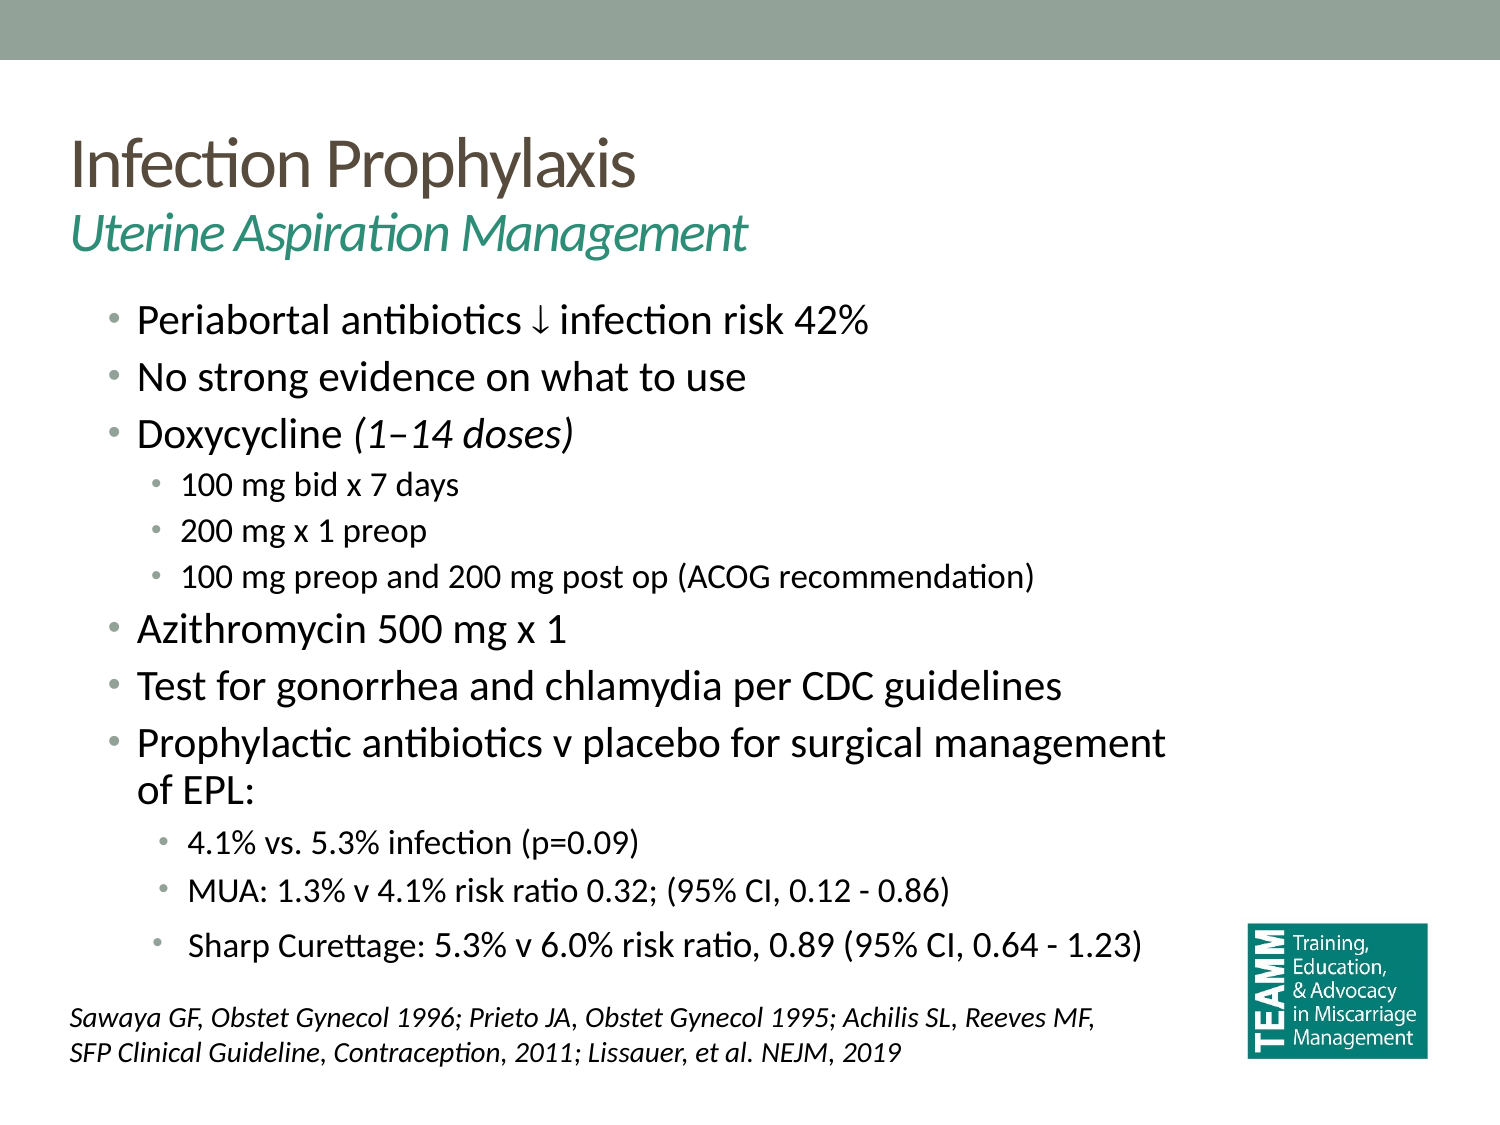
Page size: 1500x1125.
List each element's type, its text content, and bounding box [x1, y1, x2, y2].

picture [1241, 917, 1434, 1065]
title Infection Prophylaxis Uterine Aspiration Management [61, 117, 1413, 274]
text_box Sawaya GF, Obstet Gynecol 1996; Prieto JA, Obstet Gynecol 1995; Achilis SL, Reeves MF, SFP Clinical Guideline, Contraception, 2011; Lissauer, et al. NEJM, 2019 [62, 990, 1122, 1076]
list Periabortal antibiotics ¯ infection risk 42% No strong evidence on what to use Doxycycline (1–14 doses) 100 mg bid x 7 days 200 mg x 1 preop 100 mg preop and 200 mg post op (ACOG recommendation) Azithromycin 500 mg x 1 Test for gonorrhea and chlamydia per CDC guidelines Prophylactic antibiotics v placebo for surgical management of EPL: 4.1% vs. 5.3% infection (p=0.09) MUA: 1.3% v 4.1% risk ratio 0.32; (95% CI, 0.12 - 0.86) Sharp Curettage: 5.3% v 6.0% risk ratio, 0.89 (95% CI, 0.64 - 1.23) [99, 289, 1183, 975]
